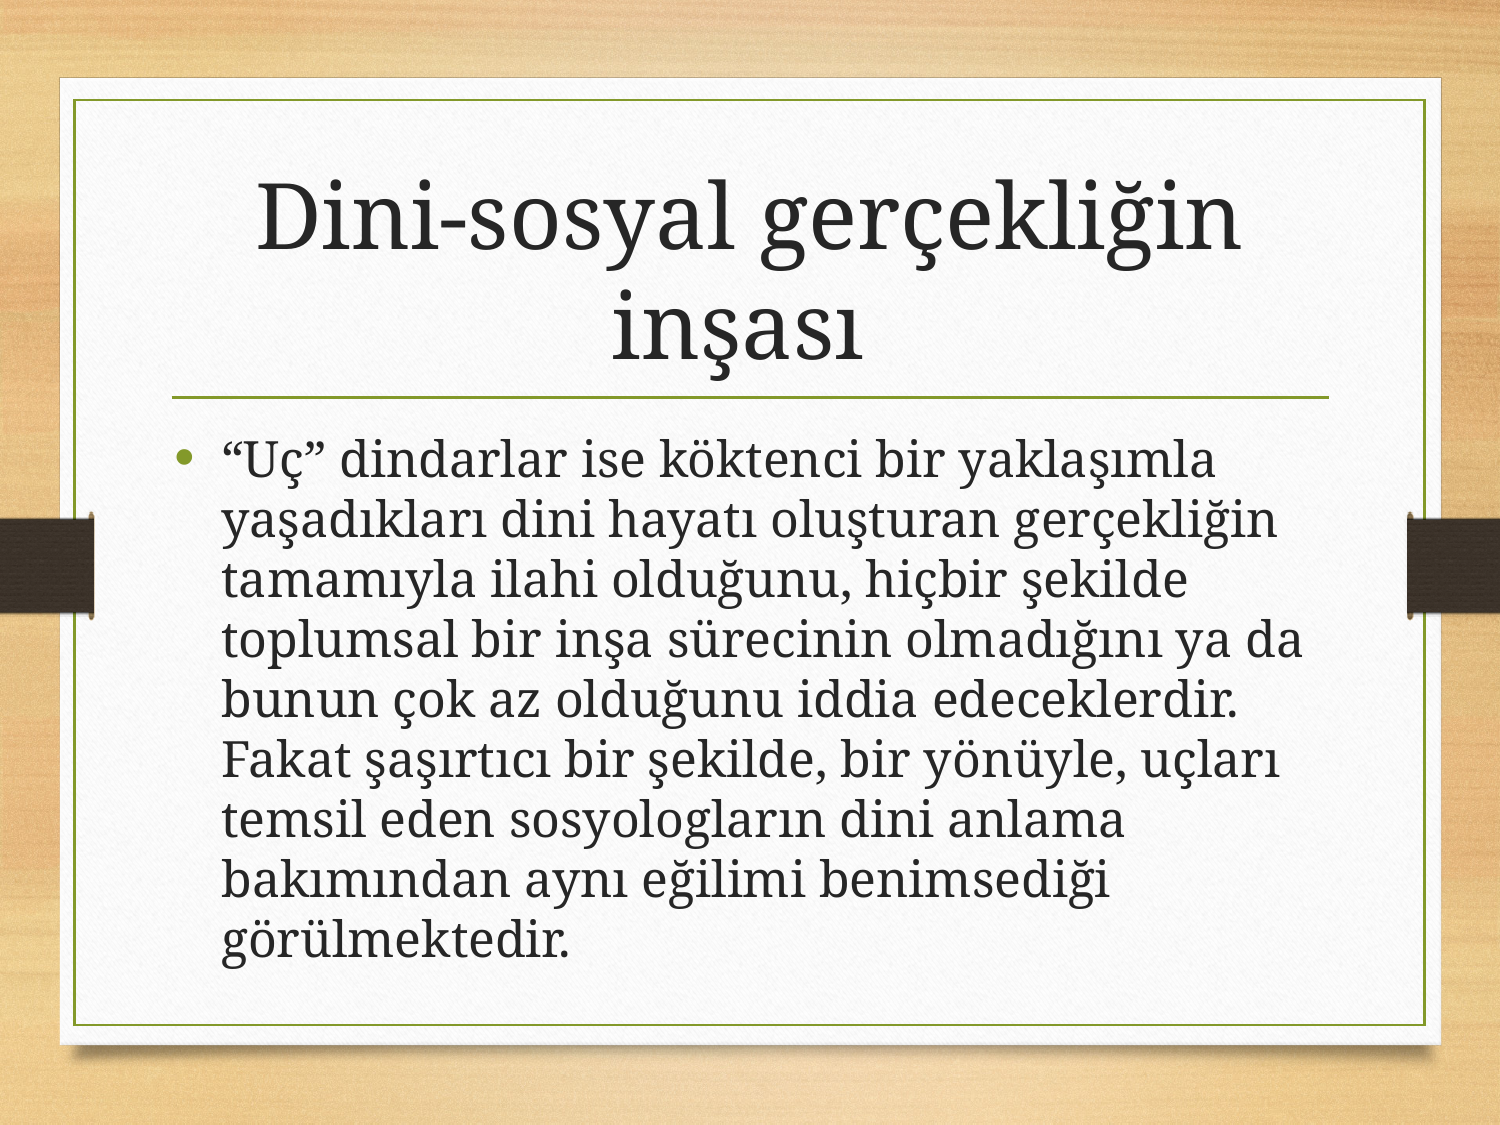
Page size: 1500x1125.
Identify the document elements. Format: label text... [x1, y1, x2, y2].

list “Uç” dindarlar ise köktenci bir yaklaşımla yaşadıkları dini hayatı oluşturan gerçekliğin tamamıyla ilahi olduğunu, hiçbir şekilde toplumsal bir inşa sürecinin olmadığını ya da bunun çok az olduğunu iddia edeceklerdir. Fakat şaşırtıcı bir şekilde, bir yönüyle, uçları temsil eden sosyologların dini anlama bakımından aynı eğilimi benimsediği görülmektedir. [159, 419, 1341, 964]
picture [0, 0, 1500, 1125]
title Dini-sosyal gerçekliğin inşası [159, 161, 1341, 375]
